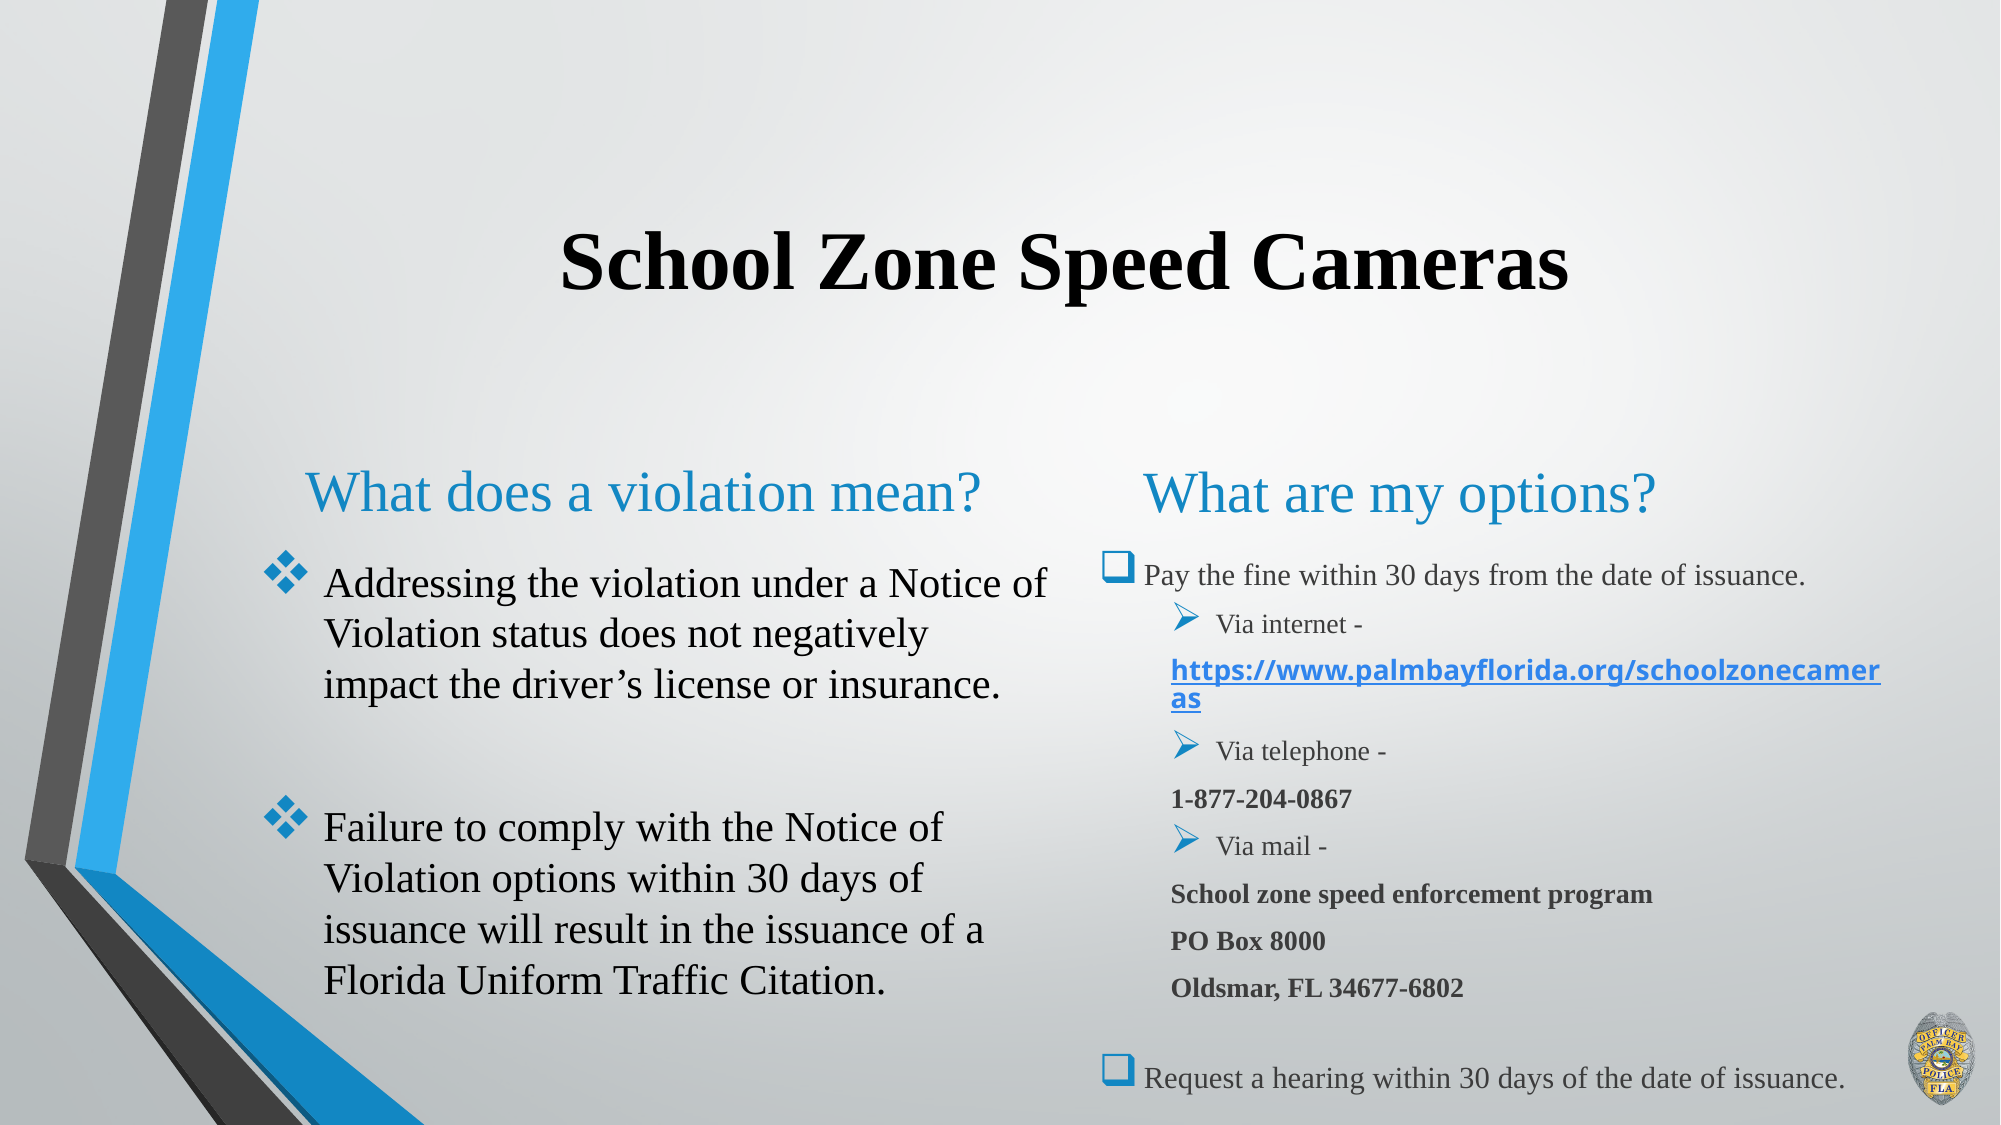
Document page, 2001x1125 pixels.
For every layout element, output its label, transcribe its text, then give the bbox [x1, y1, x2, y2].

list Addressing the violation under a Notice of Violation status does not negatively impact the driver’s license or insurance. Failure to comply with the Notice of Violation options within 30 days of issuance will result in the issuance of a Florida Uniform Traffic Citation. [243, 547, 1067, 1012]
picture [1906, 1011, 1977, 1106]
list What are my options? [1128, 437, 1887, 532]
list Pay the fine within 30 days from the date of issuance. Via internet - https://www.palmbayflorida.org/schoolzonecameras Via telephone - 1-877-204-0867 Via mail - School zone speed enforcement program PO Box 8000 Oldsmar, FL 34677-6802 Request a hearing within 30 days of the date of issuance. [1083, 547, 1907, 1077]
list What does a violation mean? [290, 436, 1047, 531]
title School Zone Speed Cameras [243, 112, 1887, 400]
